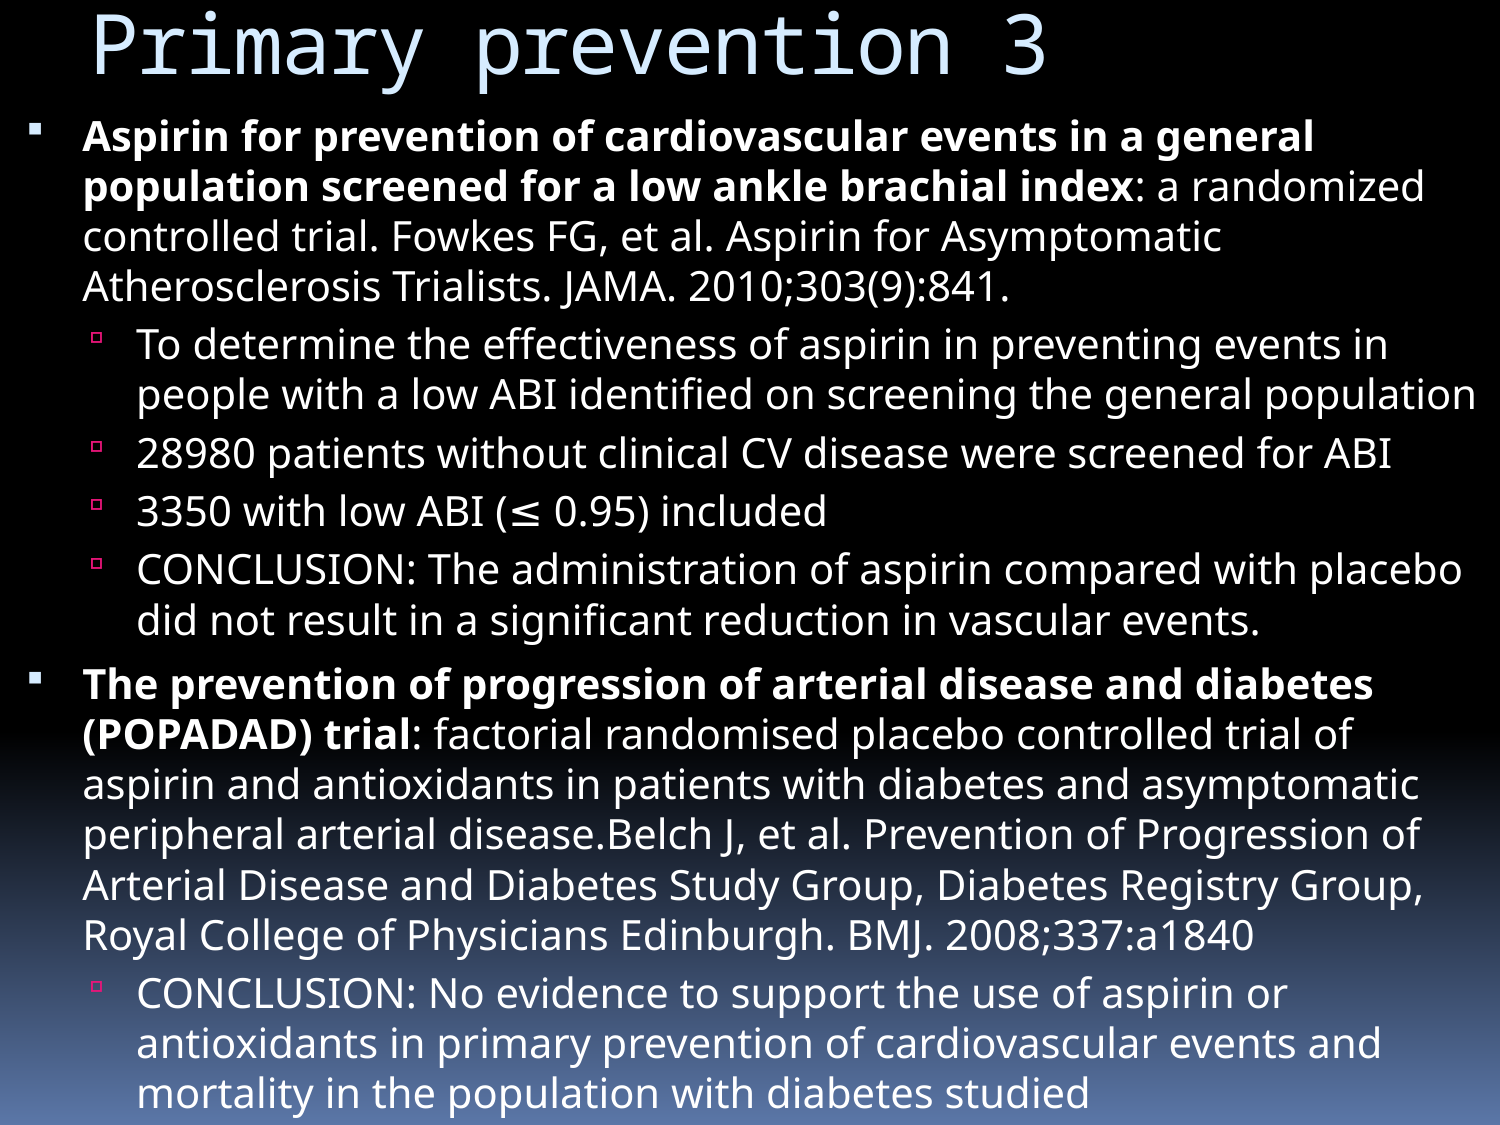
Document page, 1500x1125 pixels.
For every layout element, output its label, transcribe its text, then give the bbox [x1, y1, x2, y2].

list Aspirin for prevention of cardiovascular events in a general population screened for a low ankle brachial index: a randomized controlled trial. Fowkes FG, et al. Aspirin for Asymptomatic Atherosclerosis Trialists. JAMA. 2010;303(9):841. To determine the effectiveness of aspirin in preventing events in people with a low ABI identified on screening the general population 28980 patients without clinical CV disease were screened for ABI 3350 with low ABI (≤ 0.95) included CONCLUSION: The administration of aspirin compared with placebo did not result in a significant reduction in vascular events. The prevention of progression of arterial disease and diabetes (POPADAD) trial: factorial randomised placebo controlled trial of aspirin and antioxidants in patients with diabetes and asymptomatic peripheral arterial disease.Belch J, et al. Prevention of Progression of Arterial Disease and Diabetes Study Group, Diabetes Registry Group, Royal College of Physicians Edinburgh. BMJ. 2008;337:a1840 CONCLUSION: No evidence to support the use of aspirin or antioxidants in primary prevention of cardiovascular events and mortality in the population with diabetes studied [0, 101, 1500, 1125]
title Primary prevention 3 [75, 0, 1425, 101]
